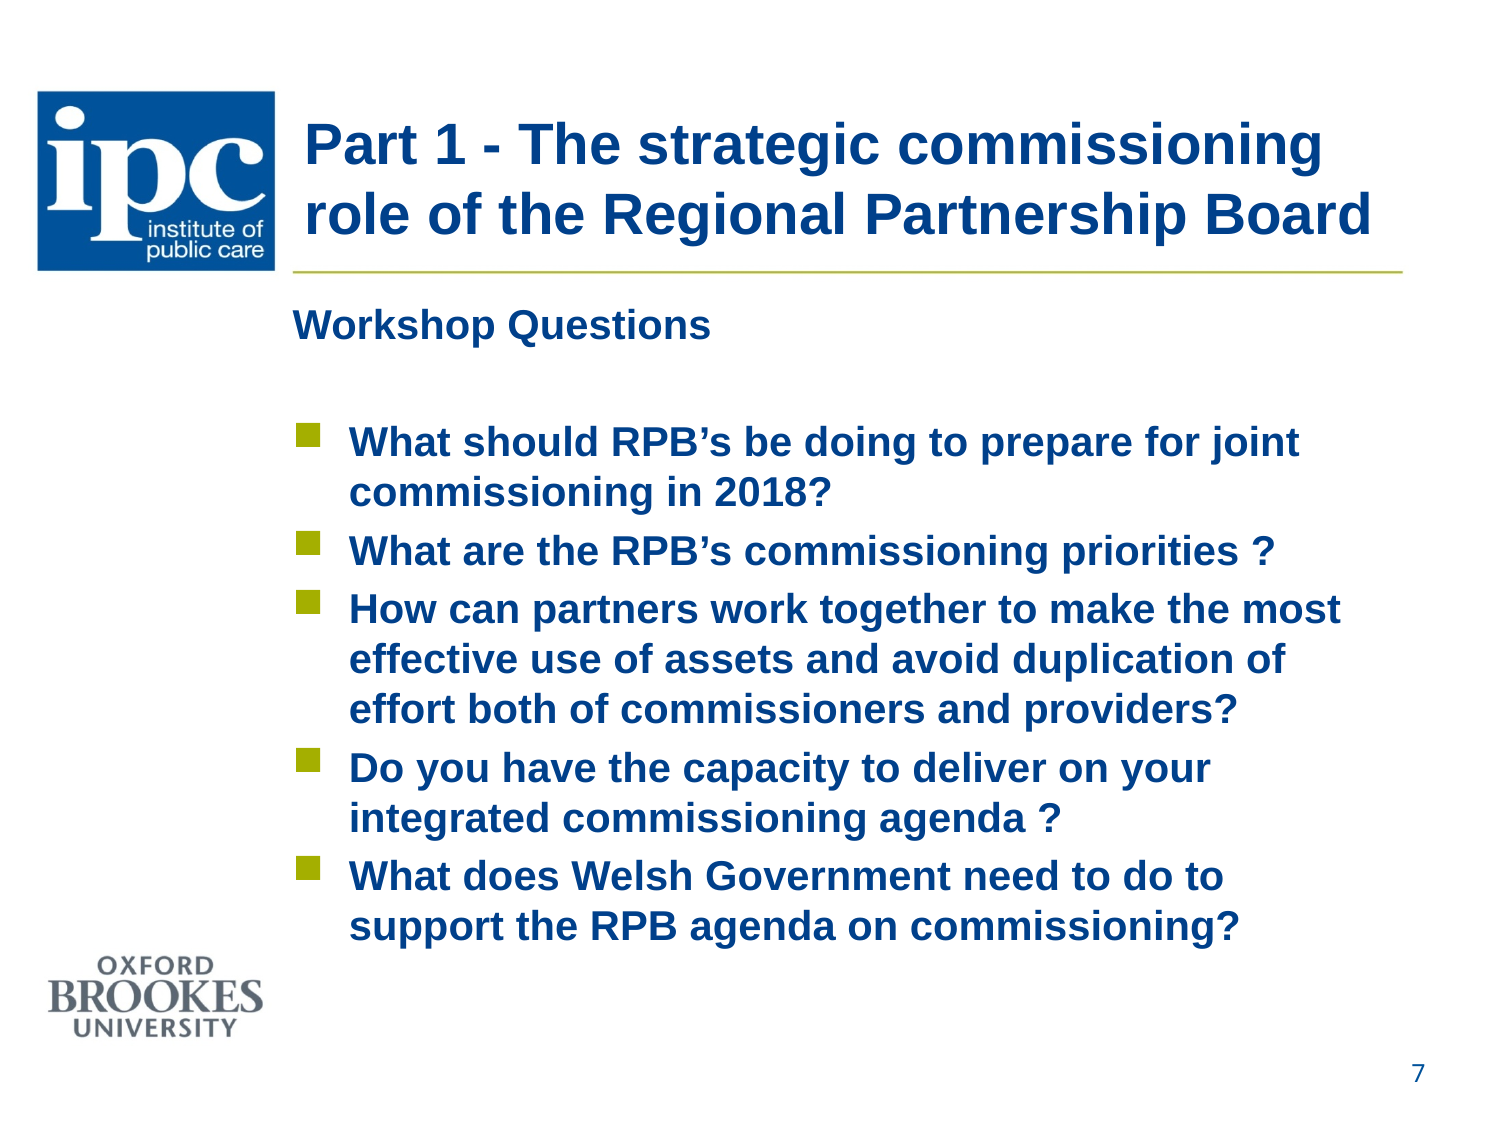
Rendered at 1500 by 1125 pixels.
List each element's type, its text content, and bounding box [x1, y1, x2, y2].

picture [0, 31, 1474, 1099]
title Part 1 - The strategic commissioning role of the Regional Partnership Board [289, 54, 1400, 255]
slide_number 7 [1127, 1050, 1441, 1125]
list Workshop Questions What should RPB’s be doing to prepare for joint commissioning in 2018? What are the RPB’s commissioning priorities ? How can partners work together to make the most effective use of assets and avoid duplication of effort both of commissioners and providers? Do you have the capacity to deliver on your integrated commissioning agenda ? What does Welsh Government need to do to support the RPB agenda on commissioning? [277, 290, 1405, 1034]
